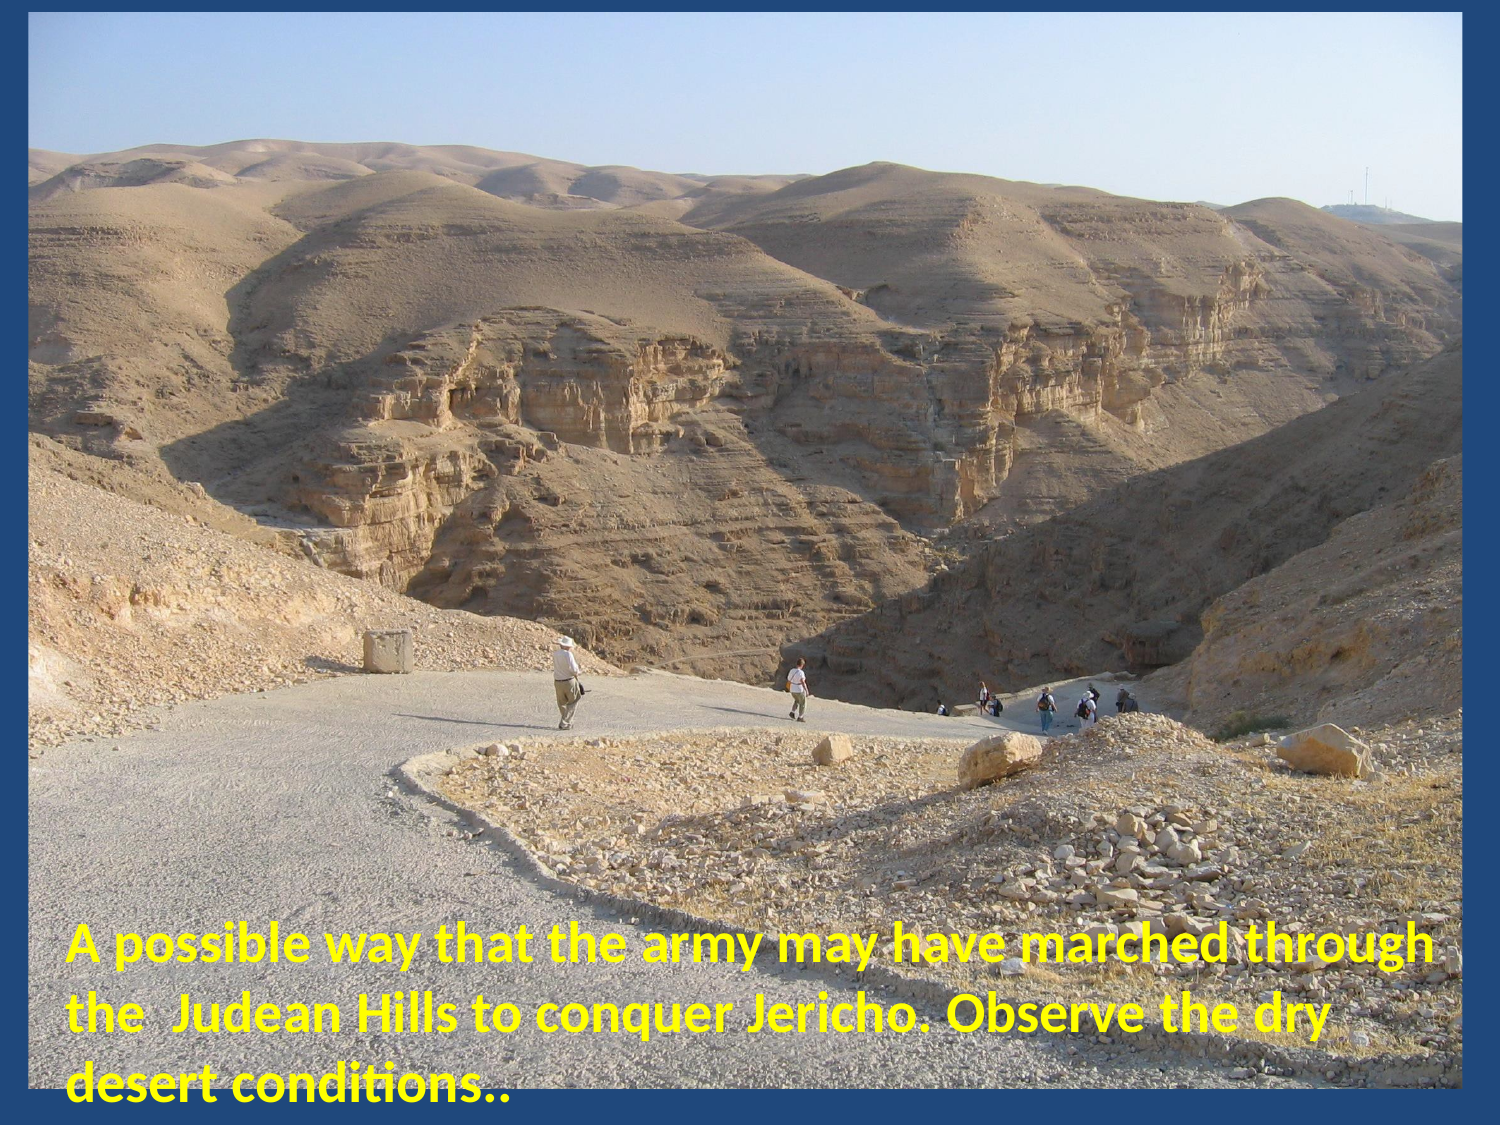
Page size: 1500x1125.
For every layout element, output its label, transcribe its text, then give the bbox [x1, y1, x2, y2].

title A possible way that the army may have marched through the Judean Hills to conquer Jericho. Observe the dry desert conditions.. [62, 902, 1463, 1115]
text_box [28, 12, 1463, 1089]
